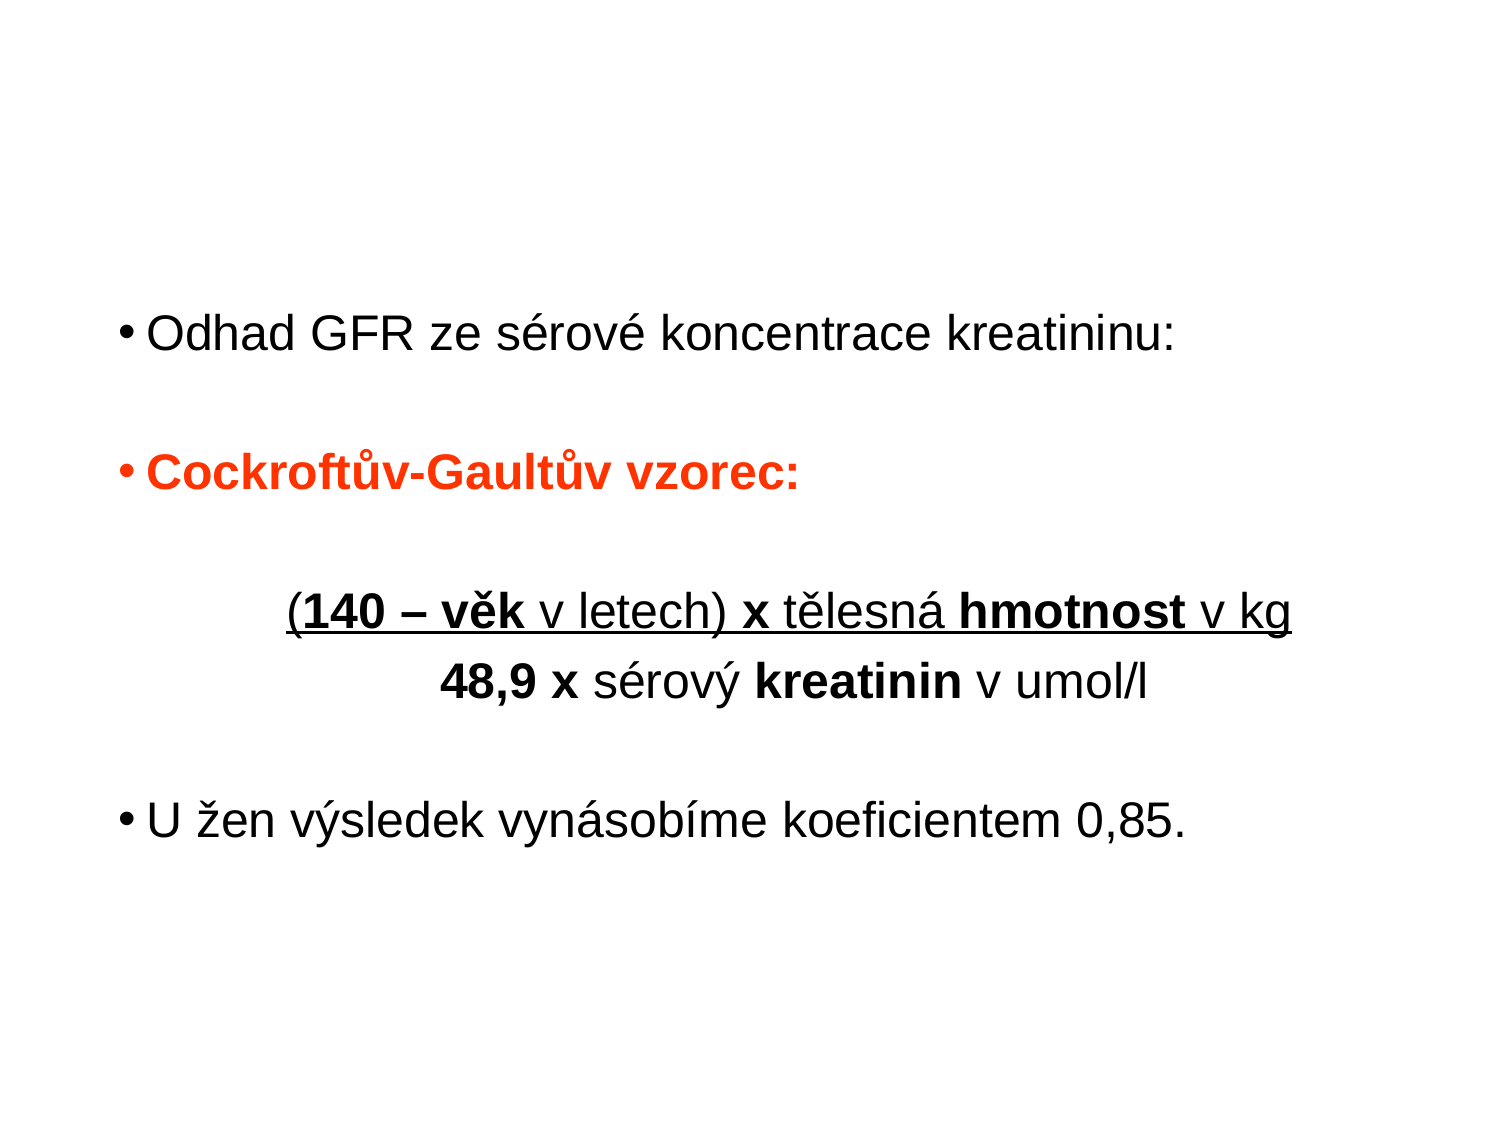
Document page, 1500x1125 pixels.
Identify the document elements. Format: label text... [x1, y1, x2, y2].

list Odhad GFR ze sérové koncentrace kreatininu: Cockroftův-Gaultův vzorec: (140 – věk v letech) x tělesná hmotnost v kg 48,9 x sérový kreatinin v umol/l U žen výsledek vynásobíme koeficientem 0,85. [103, 299, 1397, 1014]
